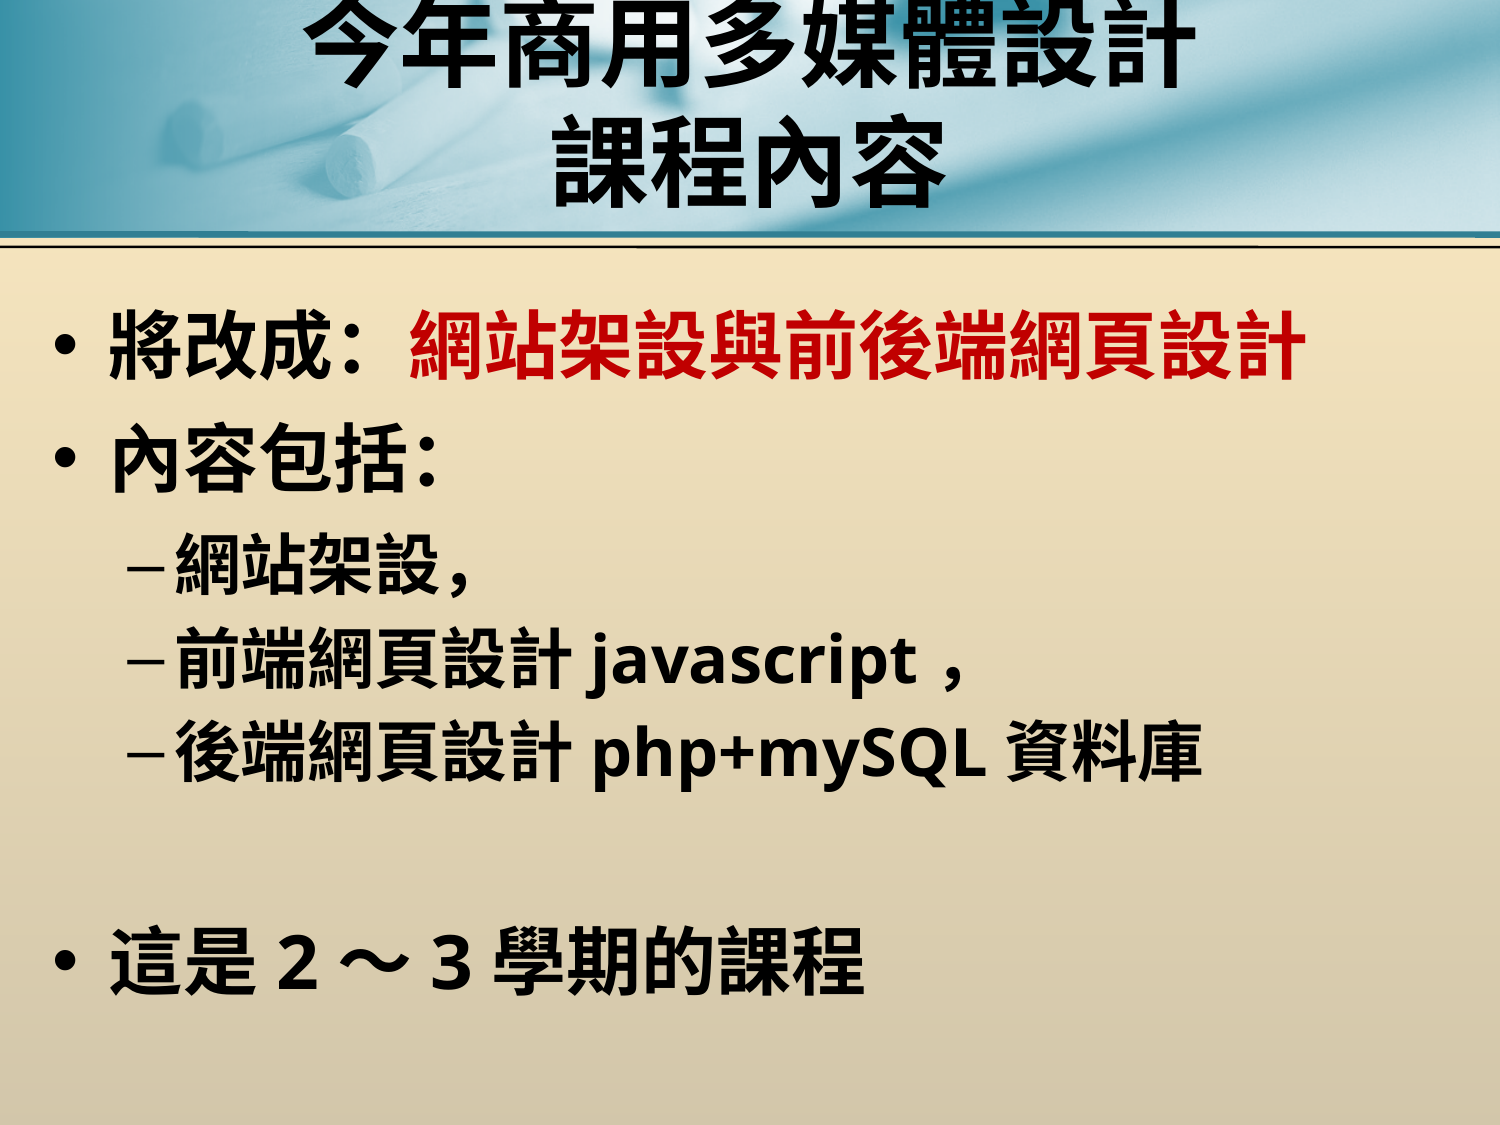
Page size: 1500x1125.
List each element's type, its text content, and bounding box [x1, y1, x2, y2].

title 今年商用多媒體設計 課程內容 [75, 0, 1425, 204]
list 將改成：網站架設與前後端網頁設計 內容包括： 網站架設， 前端網頁設計javascript， 後端網頁設計php+mySQL資料庫 這是2～3學期的課程 [37, 290, 1463, 1077]
